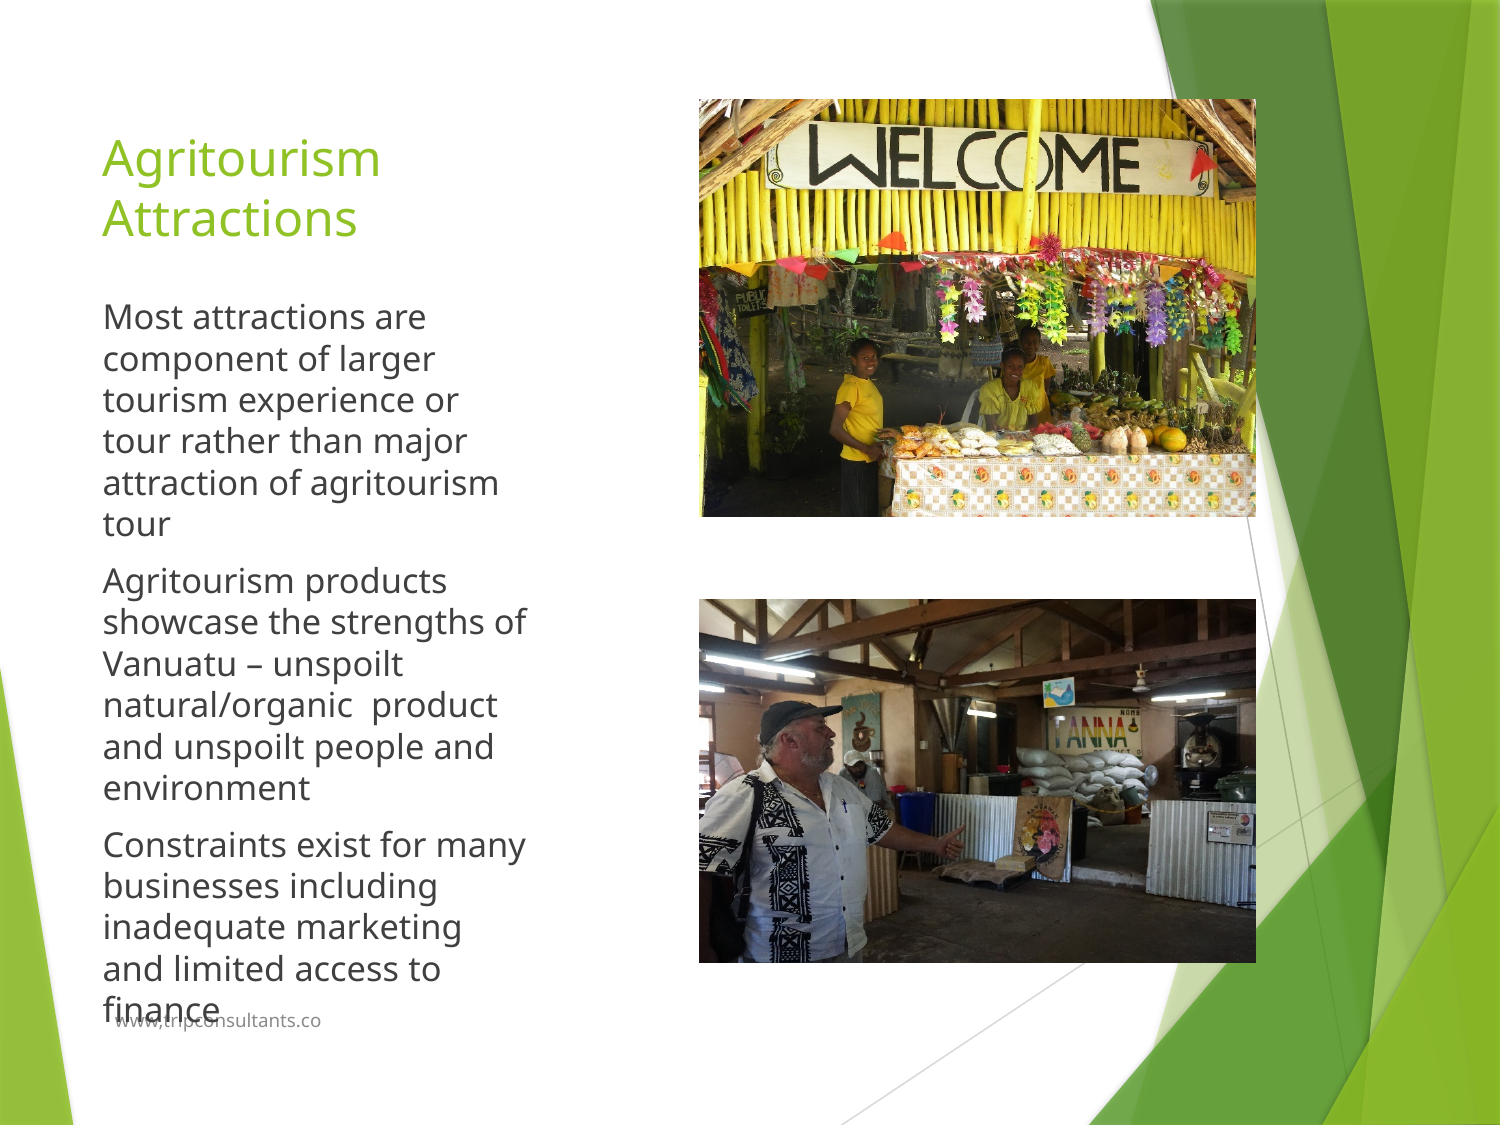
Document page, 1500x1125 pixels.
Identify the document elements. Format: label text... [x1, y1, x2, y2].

title Agritourism Attractions [87, 75, 546, 255]
list Most attractions are component of larger tourism experience or tour rather than major attraction of agritourism tour Agritourism products showcase the strengths of Vanuatu – unspoilt natural/organic product and unspoilt people and environment Constraints exist for many businesses including inadequate marketing and limited access to finance [87, 287, 546, 1038]
picture [699, 599, 1256, 963]
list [699, 99, 1256, 517]
footer www,tripconsultants.co [99, 991, 859, 1051]
